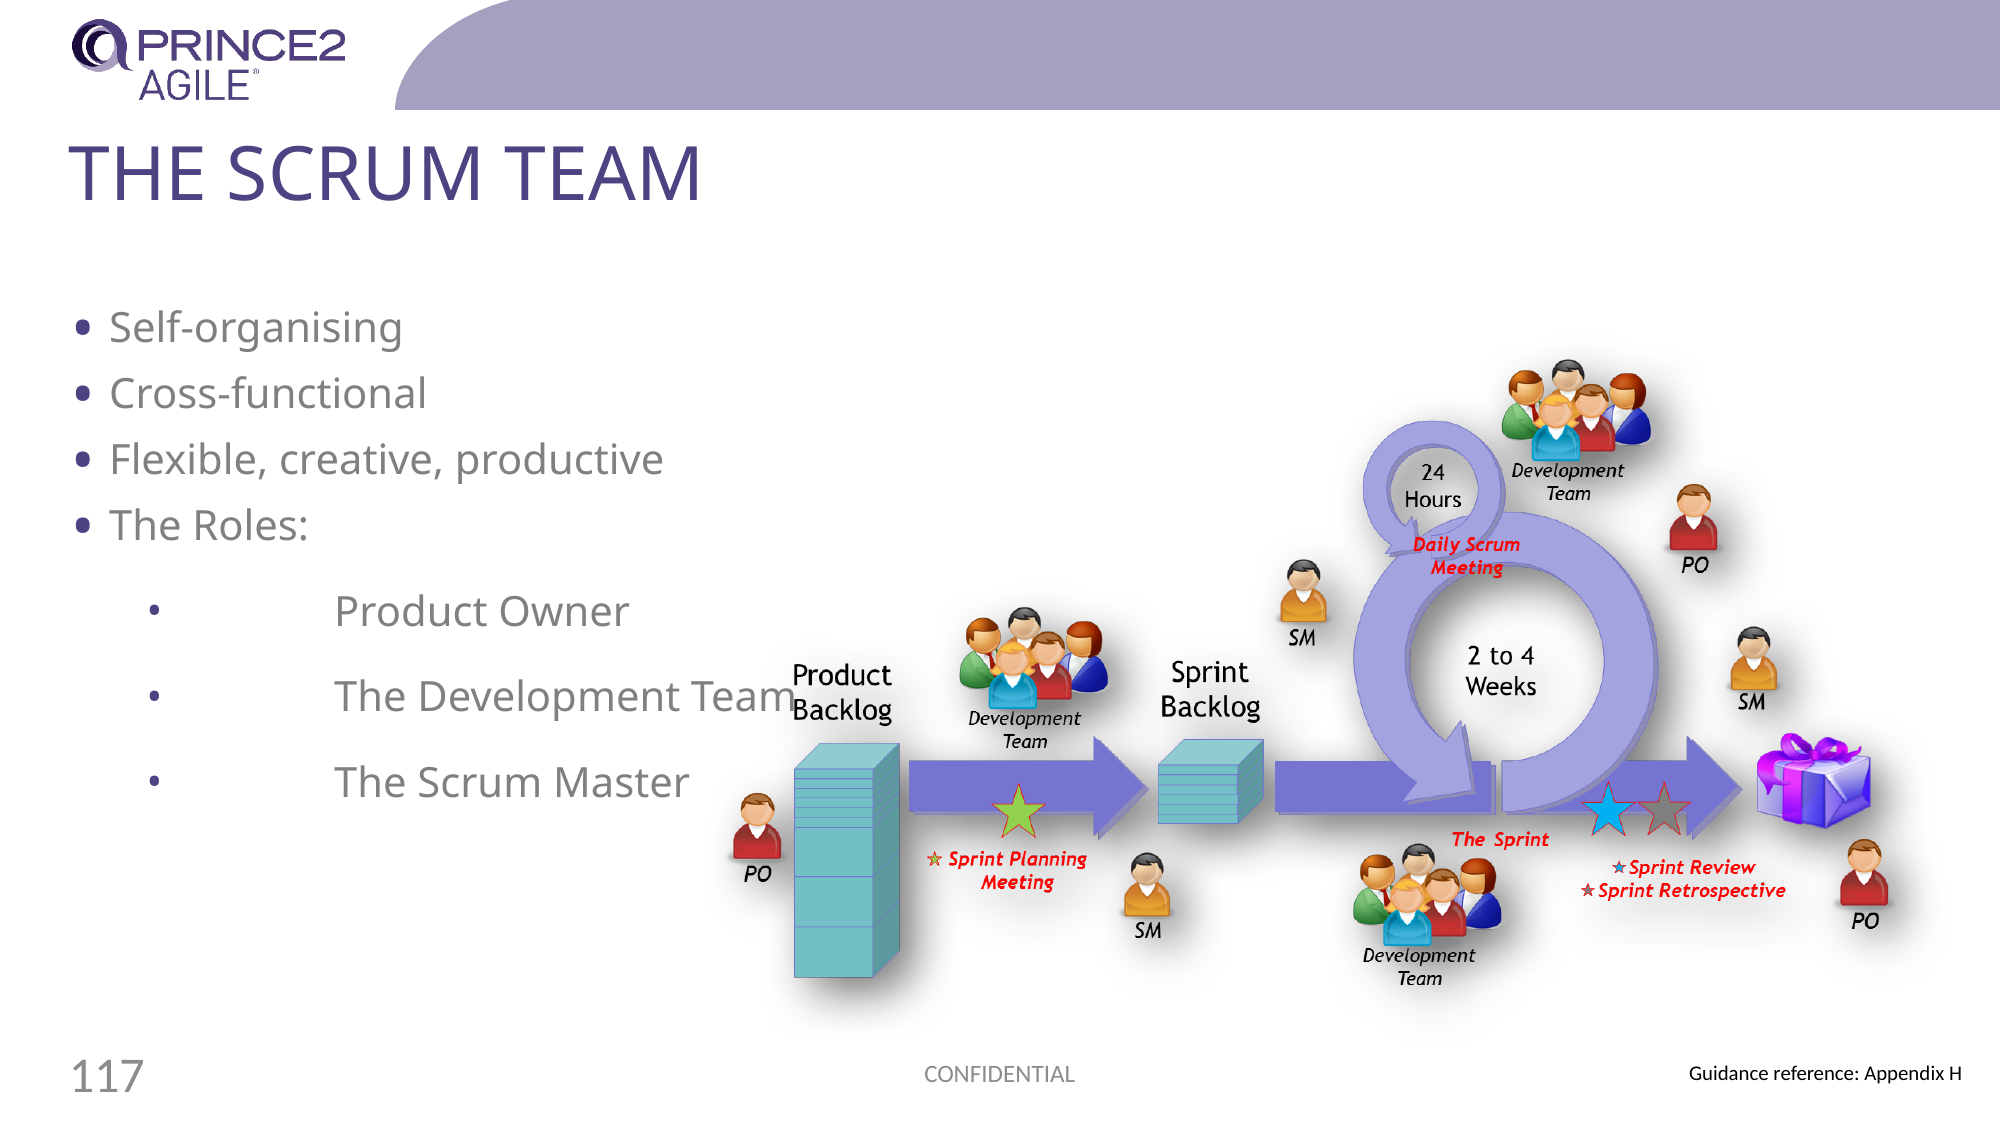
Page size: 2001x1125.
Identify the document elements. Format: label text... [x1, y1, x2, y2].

title The Scrum team [53, 67, 1779, 285]
picture [718, 357, 1902, 1001]
footer CONFIDENTIAL [662, 1042, 1338, 1103]
slide_number 117 [53, 1042, 504, 1103]
picture [72, 19, 345, 67]
text_box Guidance reference: Appendix H [1445, 1052, 1977, 1093]
list Self-organising Cross-functional Flexible, creative, productive The Roles: Product Owner The Development Team The Scrum Master [56, 299, 1902, 1013]
